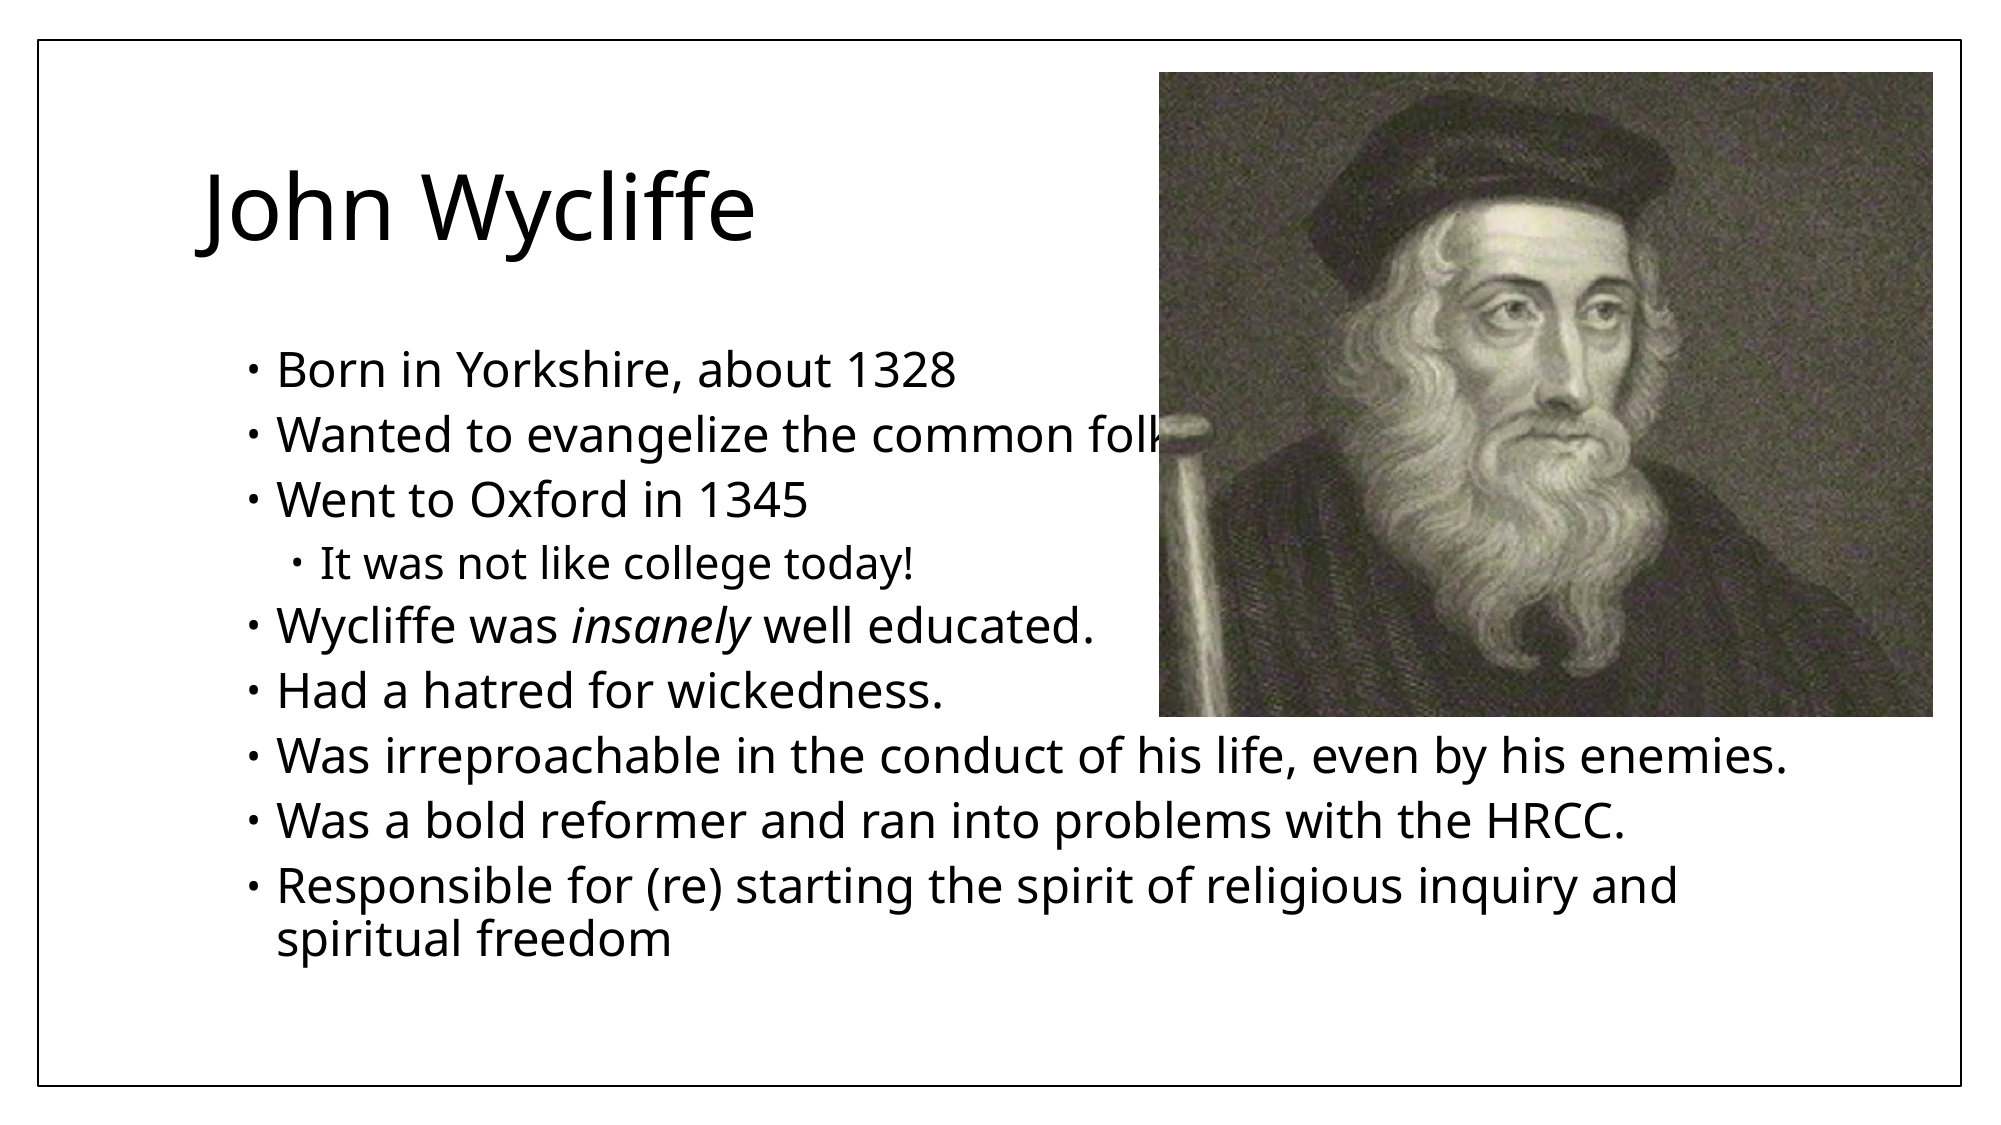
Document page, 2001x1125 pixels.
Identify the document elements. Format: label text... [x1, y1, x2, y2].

list Born in Yorkshire, about 1328 Wanted to evangelize the common folk Went to Oxford in 1345 It was not like college today! Wycliffe was insanely well educated. Had a hatred for wickedness. Was irreproachable in the conduct of his life, even by his enemies. Was a bold reformer and ran into problems with the HRCC. Responsible for (re) starting the spirit of religious inquiry and spiritual freedom [187, 337, 1808, 1000]
title John Wycliffe [187, 99, 1153, 323]
picture [1159, 72, 1933, 717]
